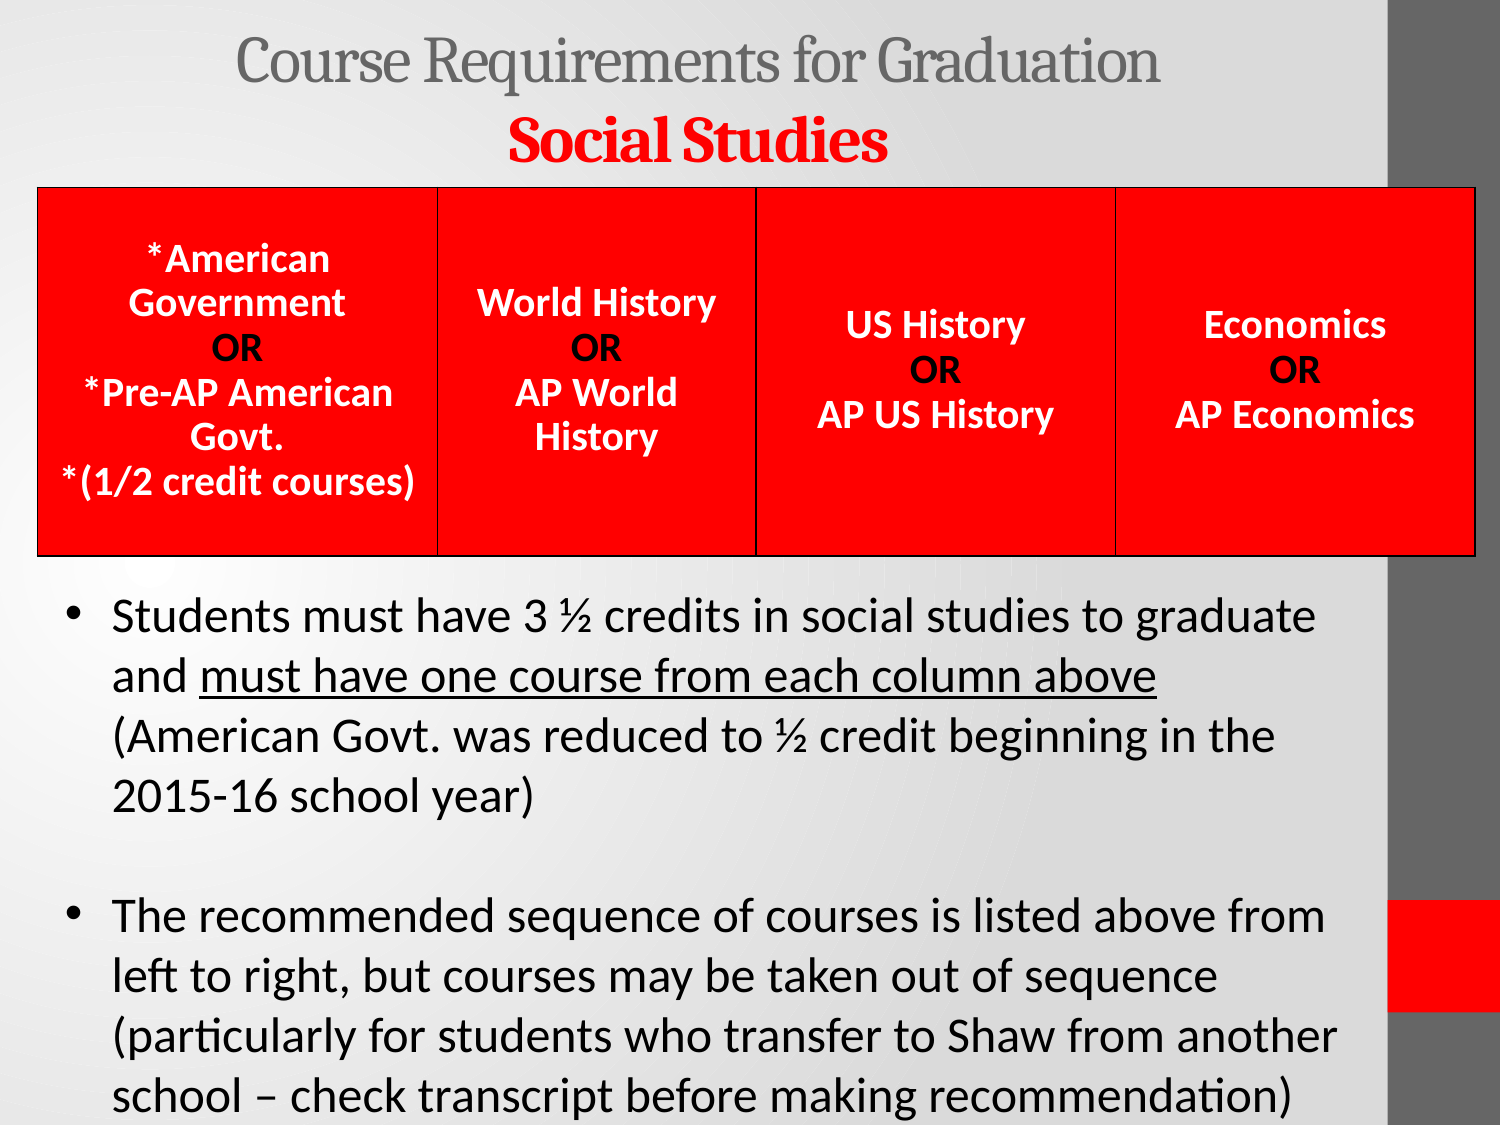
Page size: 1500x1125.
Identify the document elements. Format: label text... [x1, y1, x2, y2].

table_header World History OR AP World History [438, 188, 755, 555]
title Course Requirements for Graduation Social Studies [75, 0, 1325, 187]
text_box Students must have 3 ½ credits in social studies to graduate and must have one course from each column above (American Govt. was reduced to ½ credit beginning in the 2015-16 school year) The recommended sequence of courses is listed above from left to right, but courses may be taken out of sequence (particularly for students who transfer to Shaw from another school – check transcript before making recommendation) [49, 574, 1388, 1125]
table_header US History OR AP US History [757, 188, 1115, 555]
table_header *American Government OR *Pre-AP American Govt. *(1/2 credit courses) [38, 188, 437, 555]
table_header Economics OR AP Economics [1116, 188, 1474, 555]
